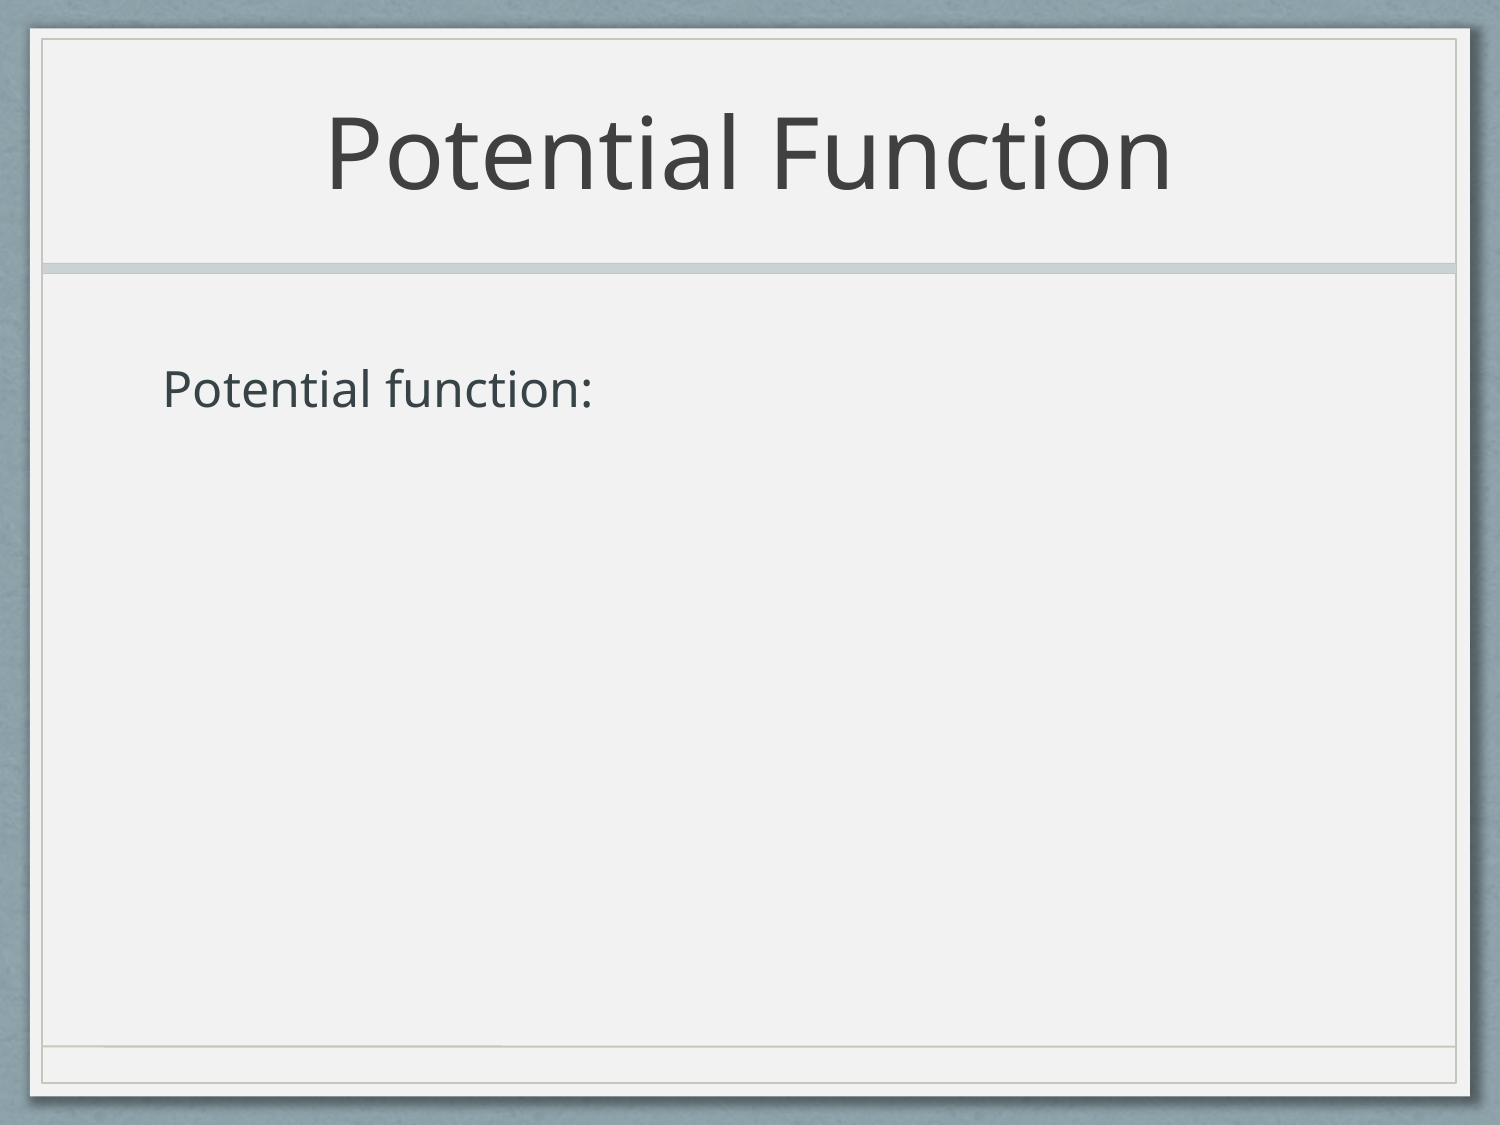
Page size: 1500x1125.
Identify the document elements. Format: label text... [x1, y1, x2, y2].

title Potential Function [147, 40, 1353, 260]
